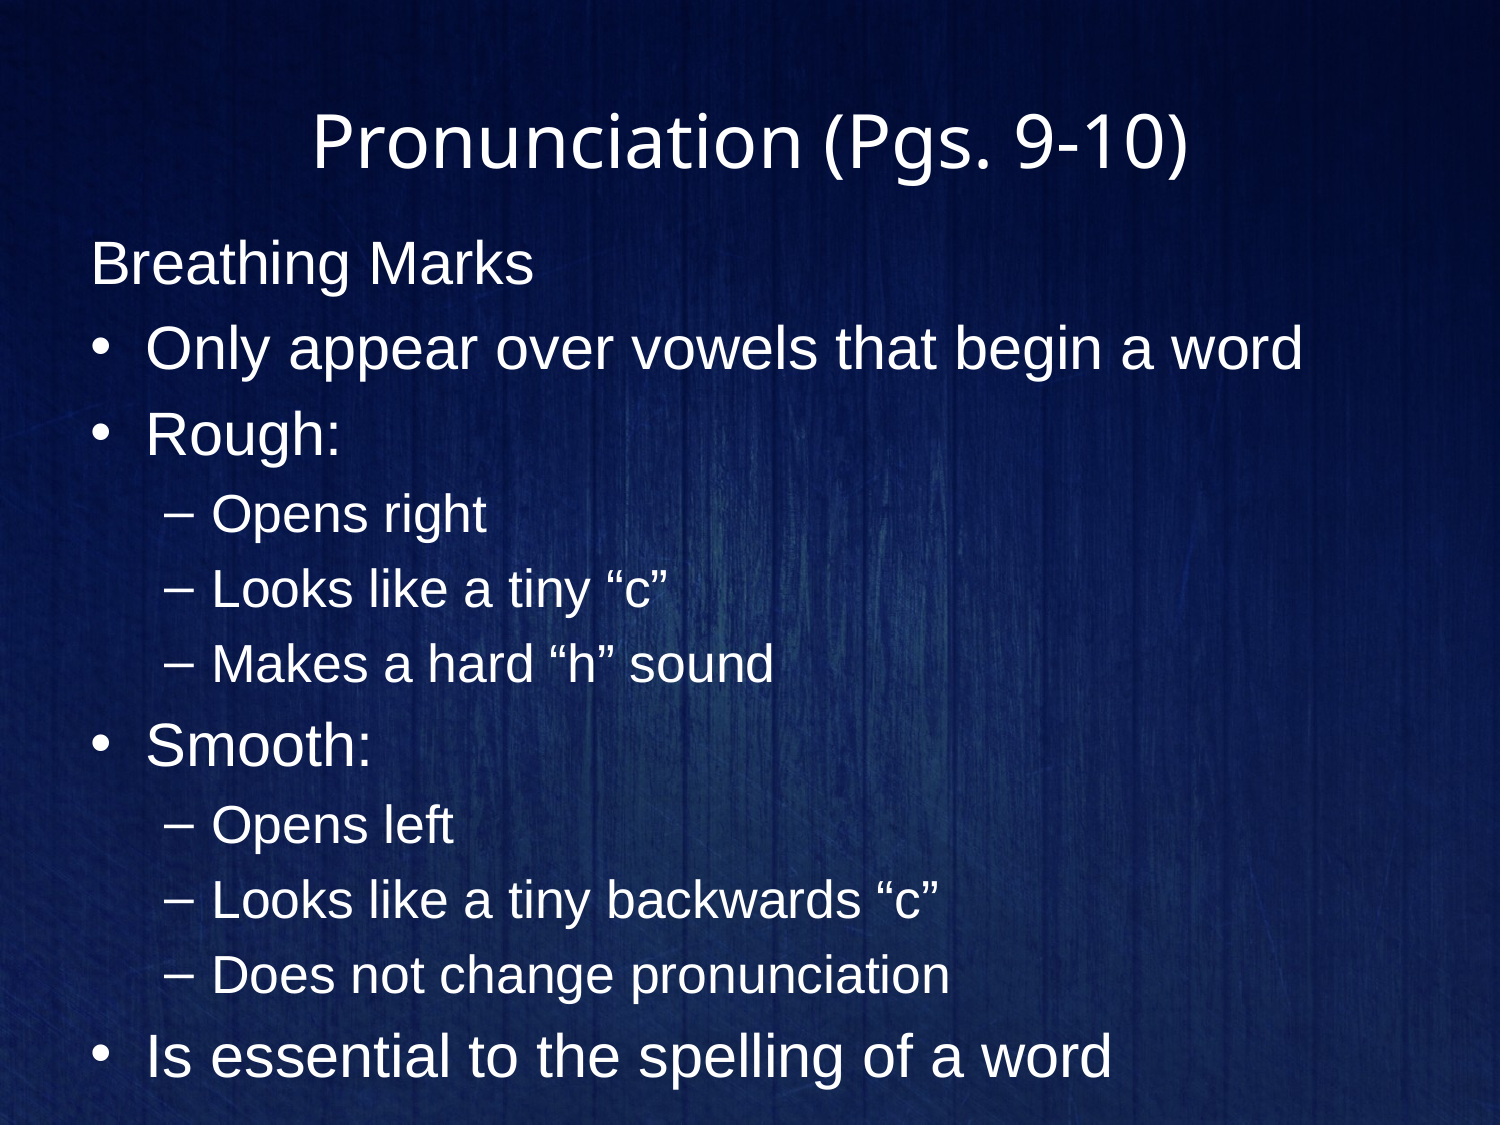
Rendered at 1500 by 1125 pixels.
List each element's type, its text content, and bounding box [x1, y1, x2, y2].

picture [0, 0, 1500, 1125]
list Breathing Marks Only appear over vowels that begin a word Rough: Opens right Looks like a tiny “c” Makes a hard “h” sound Smooth: Opens left Looks like a tiny backwards “c” Does not change pronunciation Is essential to the spelling of a word [75, 215, 1425, 1107]
title Pronunciation (Pgs. 9-10) [75, 45, 1425, 215]
